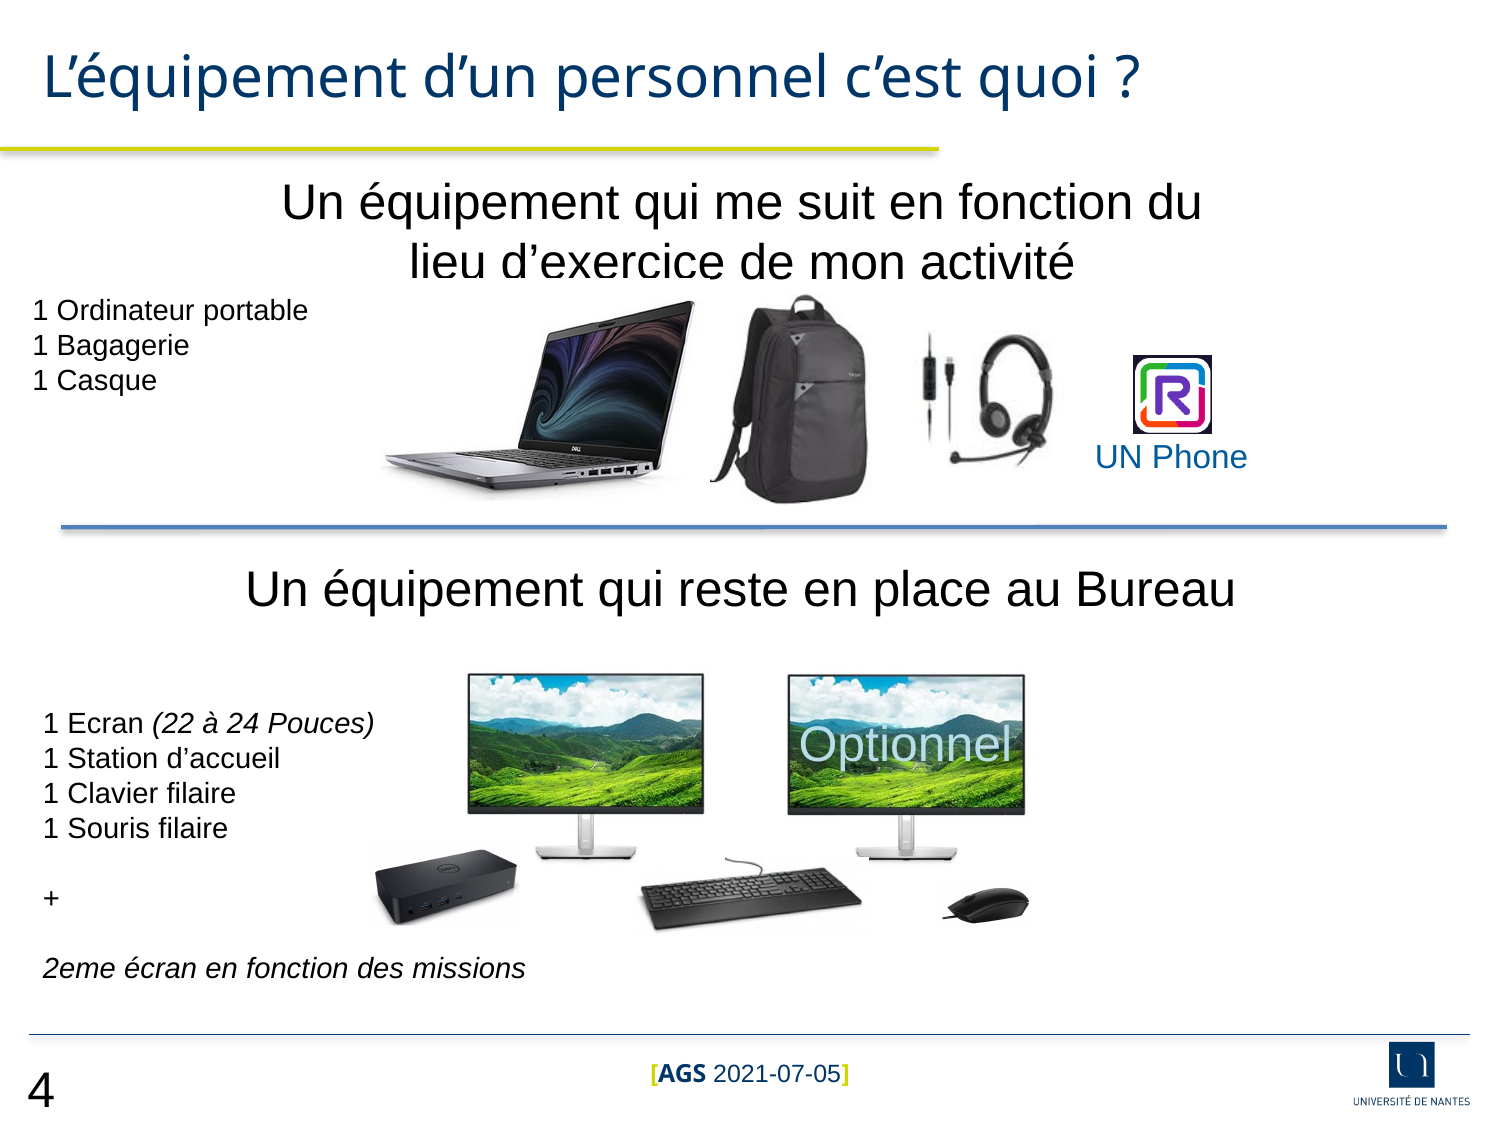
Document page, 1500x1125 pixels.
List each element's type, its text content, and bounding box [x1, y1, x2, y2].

text_box 1 Ordinateur portable 1 Bagagerie 1 Casque [17, 284, 324, 404]
list L’équipement d’un personnel c’est quoi ? [27, 0, 1348, 149]
text_box [AGS 2021-07-05] [0, 1042, 1500, 1103]
text_box Un équipement qui me suit en fonction du lieu d’exercice de mon activité [255, 162, 1230, 297]
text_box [373, 278, 1344, 507]
text_box Un équipement qui reste en place au Bureau [230, 549, 1282, 625]
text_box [368, 658, 1046, 938]
text_box 1 Ecran (22 à 24 Pouces) 1 Station d’accueil 1 Clavier filaire 1 Souris filaire + 2eme écran en fonction des missions [28, 697, 542, 1027]
